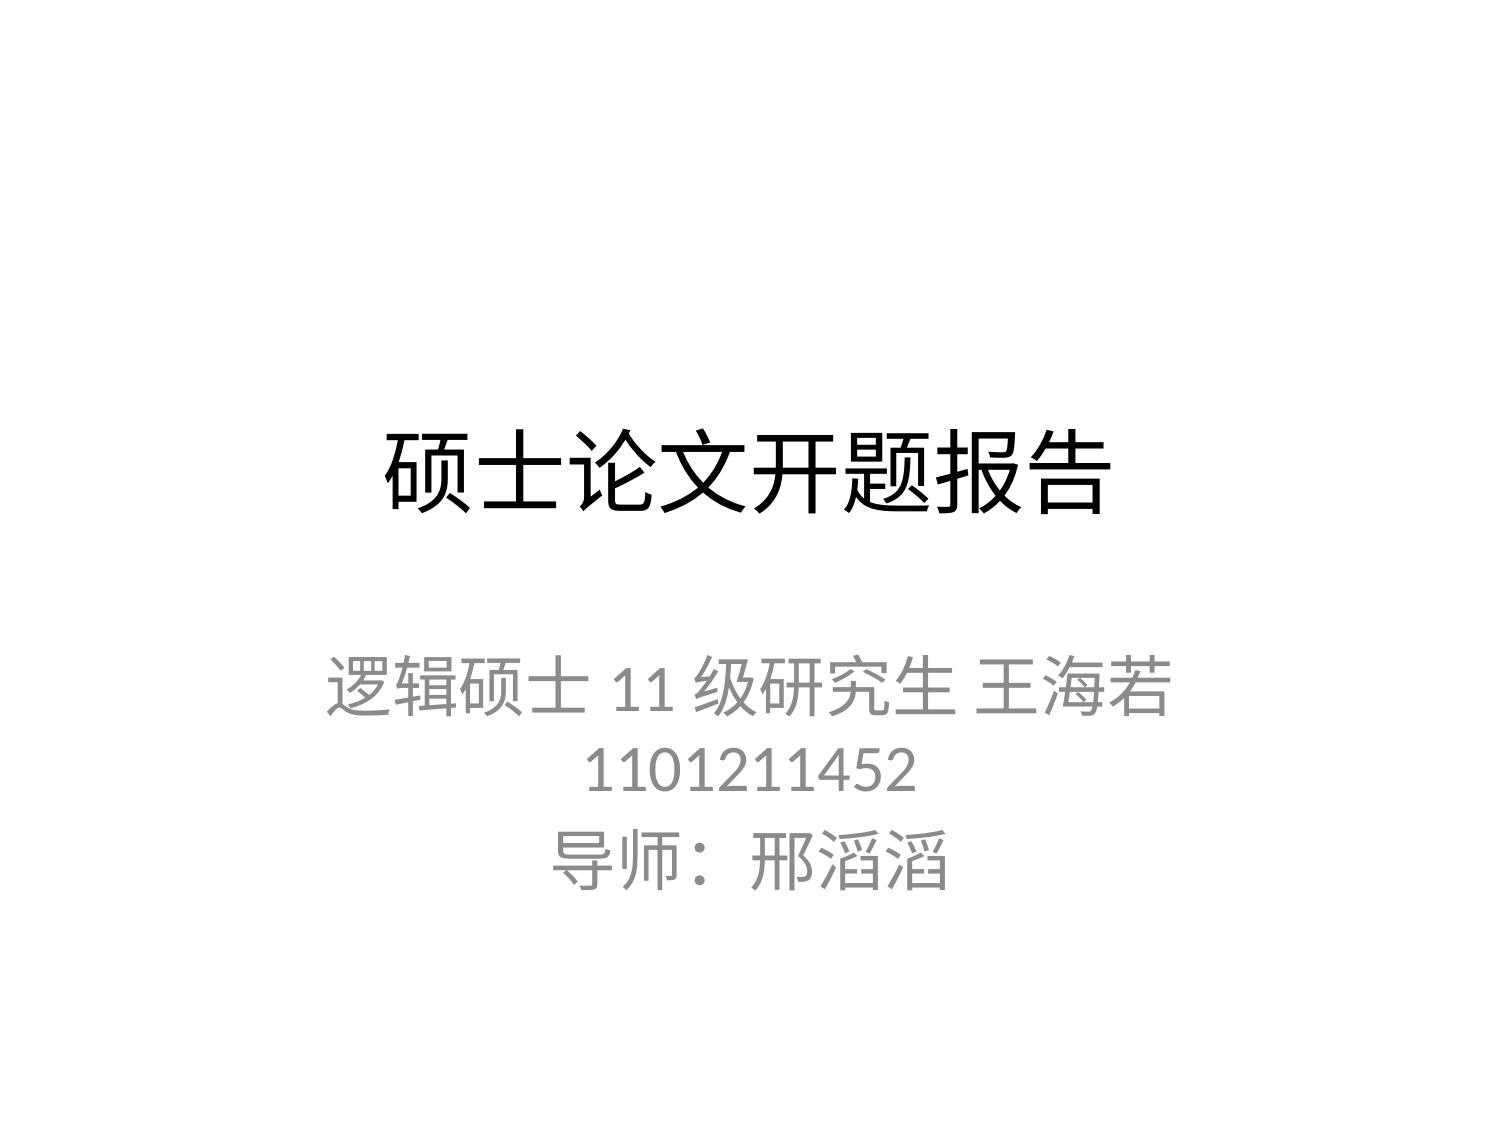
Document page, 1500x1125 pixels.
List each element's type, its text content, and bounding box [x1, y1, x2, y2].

subtitle 逻辑硕士11级研究生 王海若 1101211452 导师：邢滔滔 [225, 637, 1275, 925]
title 硕士论文开题报告 [112, 349, 1388, 591]
